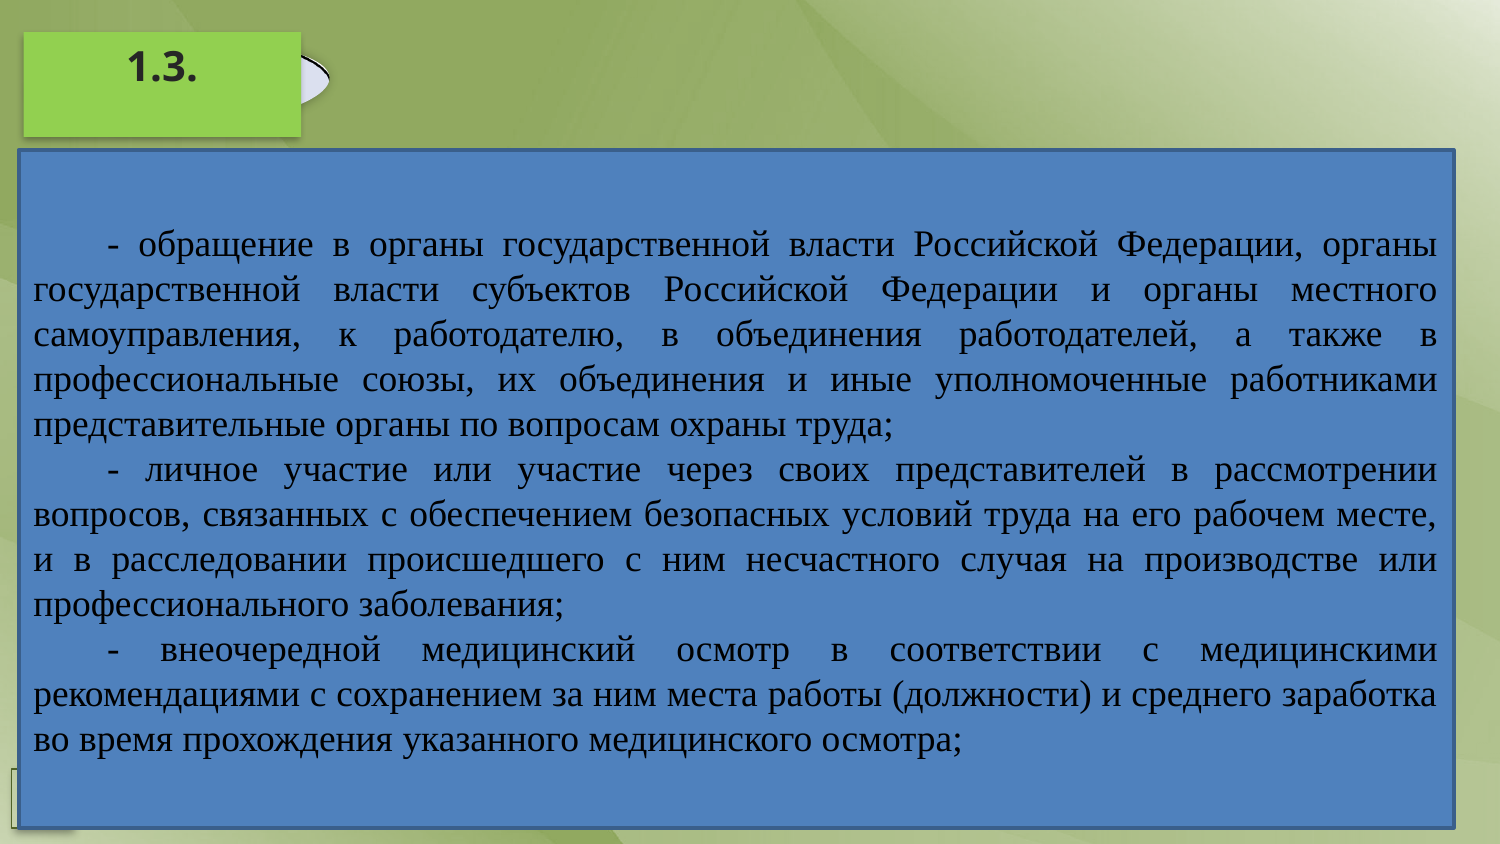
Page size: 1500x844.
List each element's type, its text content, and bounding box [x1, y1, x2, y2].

text_box 1.3. [23, 32, 302, 137]
picture [302, 55, 330, 104]
text_box [11, 768, 17, 829]
text_box - обращение в органы государственной власти Российской Федерации, органы государственной власти субъектов Российской Федерации и органы местного самоуправления, к работодателю, в объединения работодателей, а также в профессиональные союзы, их объединения и иные уполномоченные работниками представительные органы по вопросам охраны труда; - личное участие или участие через своих представителей в рассмотрении вопросов, связанных с обеспечением безопасных условий труда на его рабочем месте, и в расследовании происшедшего с ним несчастного случая на производстве или профессионального заболевания; - внеочередной медицинский осмотр в соответствии с медицинскими рекомендациями с сохранением за ним места работы (должности) и среднего заработка во время прохождения указанного медицинского осмотра; [17, 148, 1456, 830]
